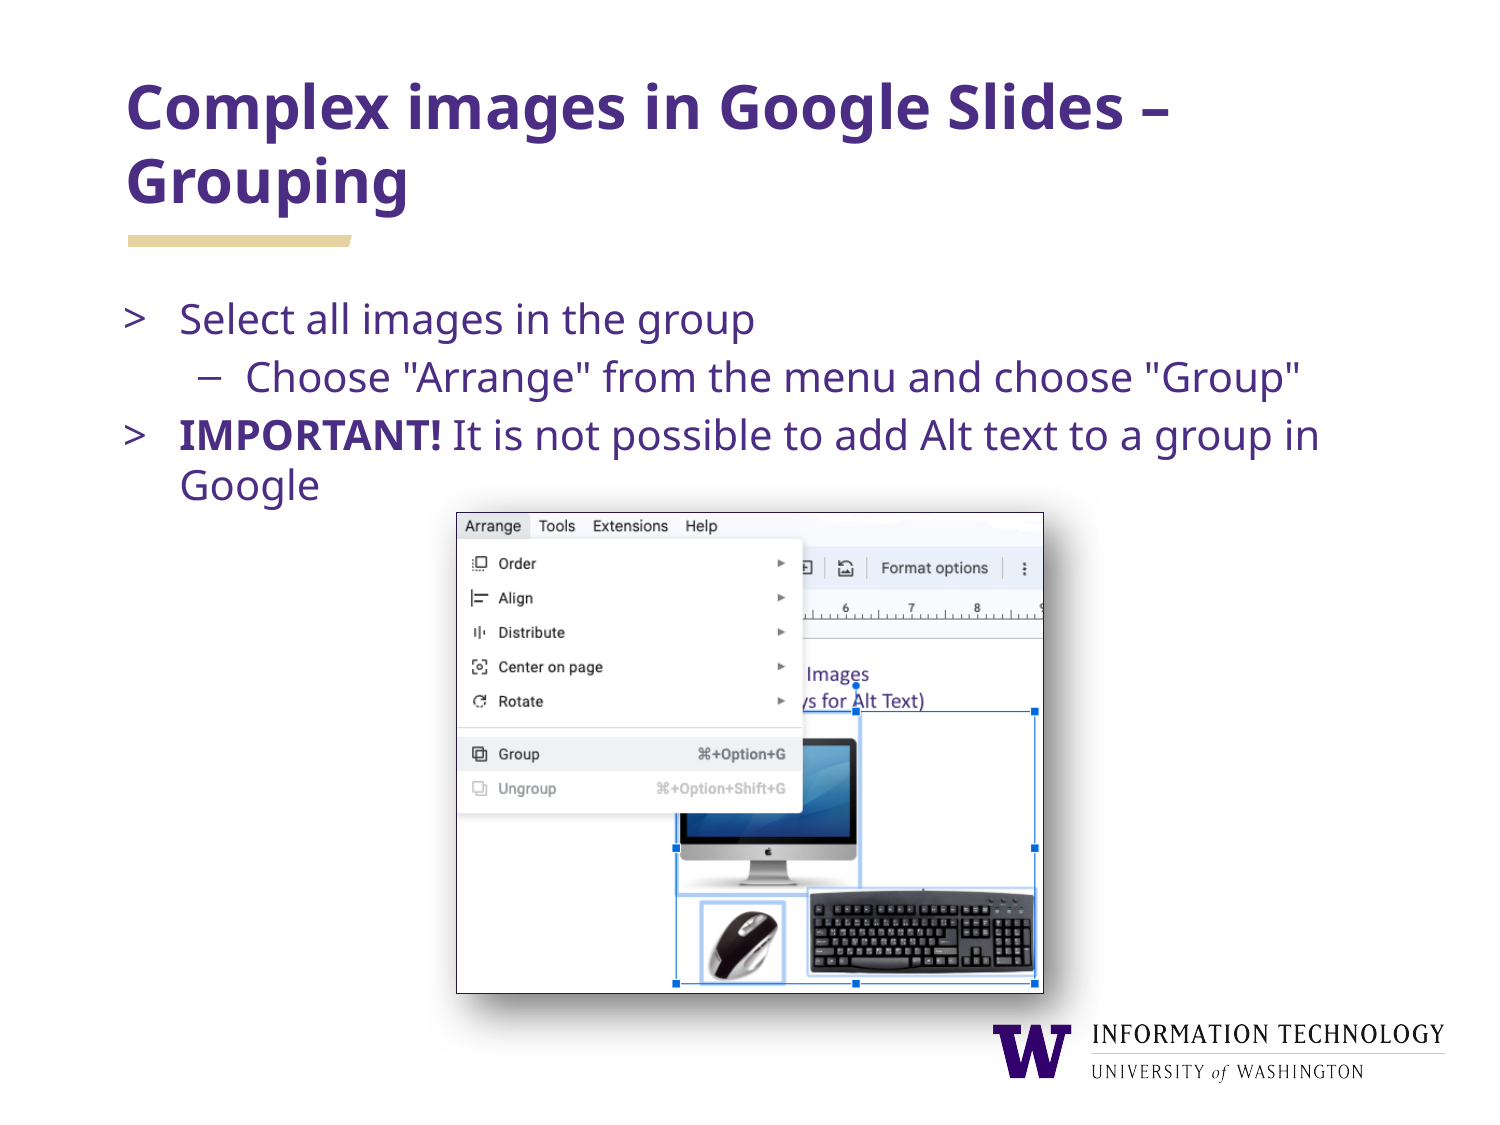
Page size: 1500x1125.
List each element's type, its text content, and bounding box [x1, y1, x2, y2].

title Complex images in Google Slides – Grouping [110, 60, 1453, 224]
picture [128, 235, 352, 247]
picture [993, 1024, 1445, 1083]
list Select all images in the group Choose "Arrange" from the menu and choose "Group" IMPORTANT! It is not possible to add Alt text to a group in Google [108, 284, 1453, 944]
picture [456, 512, 1044, 995]
